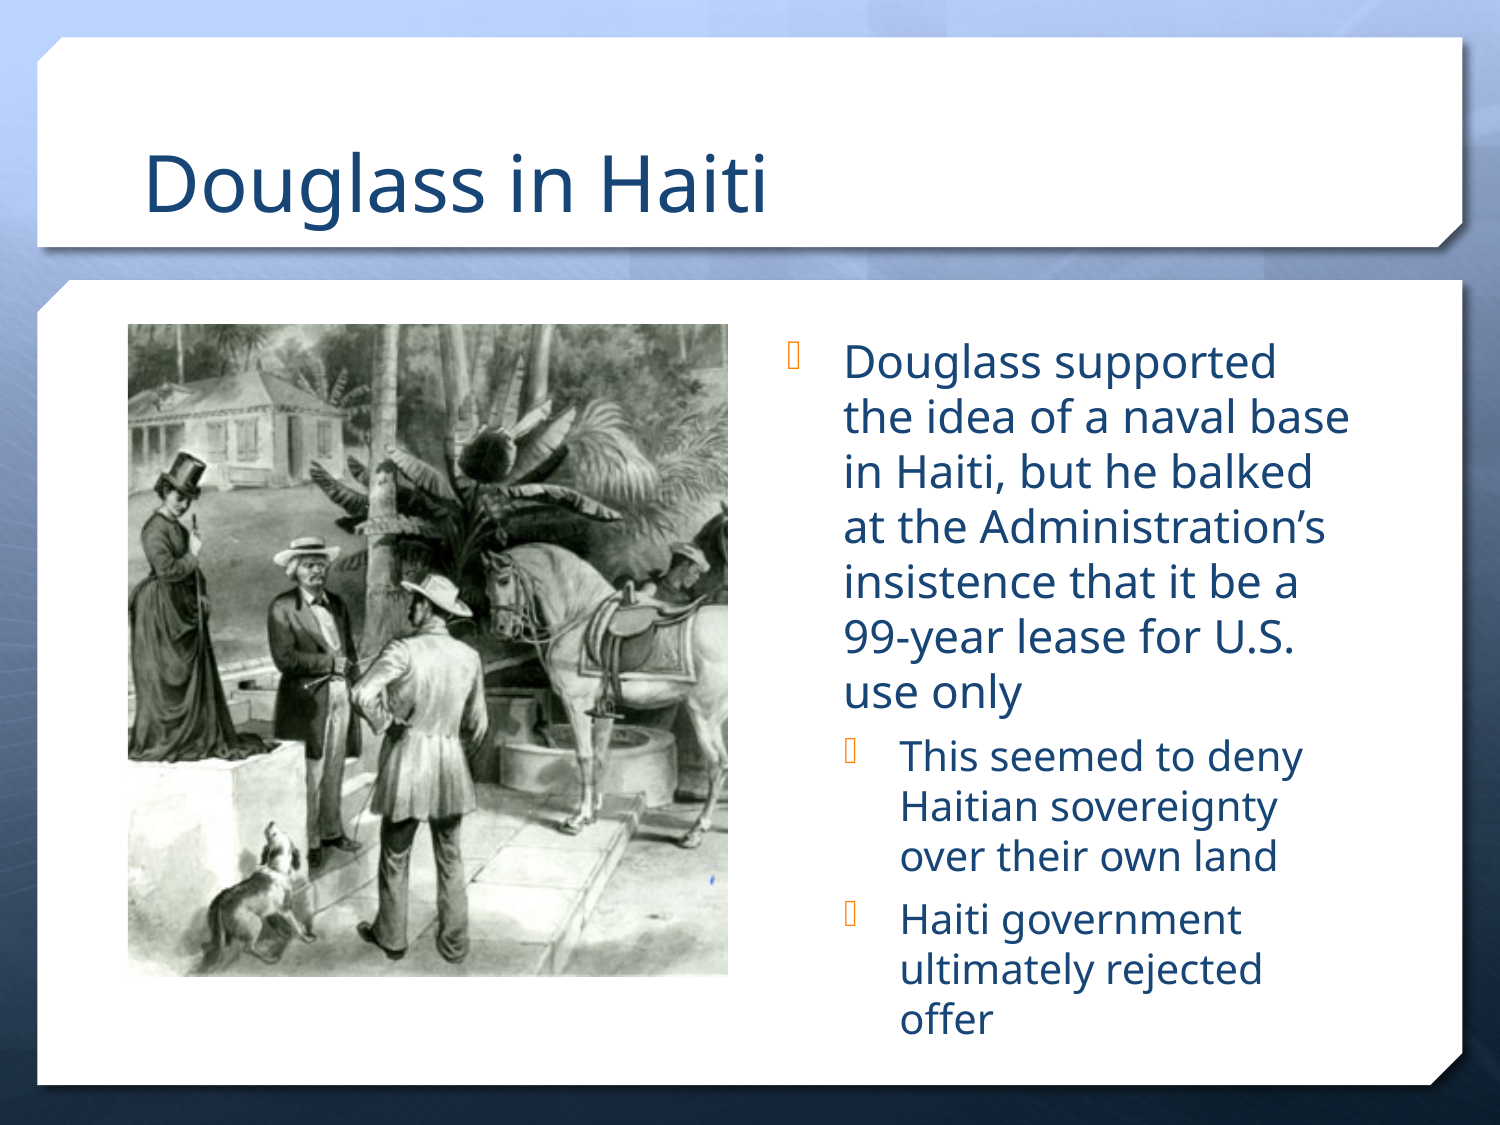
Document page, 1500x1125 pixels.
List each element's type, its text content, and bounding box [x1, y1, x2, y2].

title Douglass in Haiti [127, 48, 1372, 236]
list Douglass supported the idea of a naval base in Haiti, but he balked at the Administration’s insistence that it be a 99-year lease for U.S. use only This seemed to deny Haitian sovereignty over their own land Haiti government ultimately rejected offer [771, 324, 1372, 978]
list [127, 324, 729, 978]
